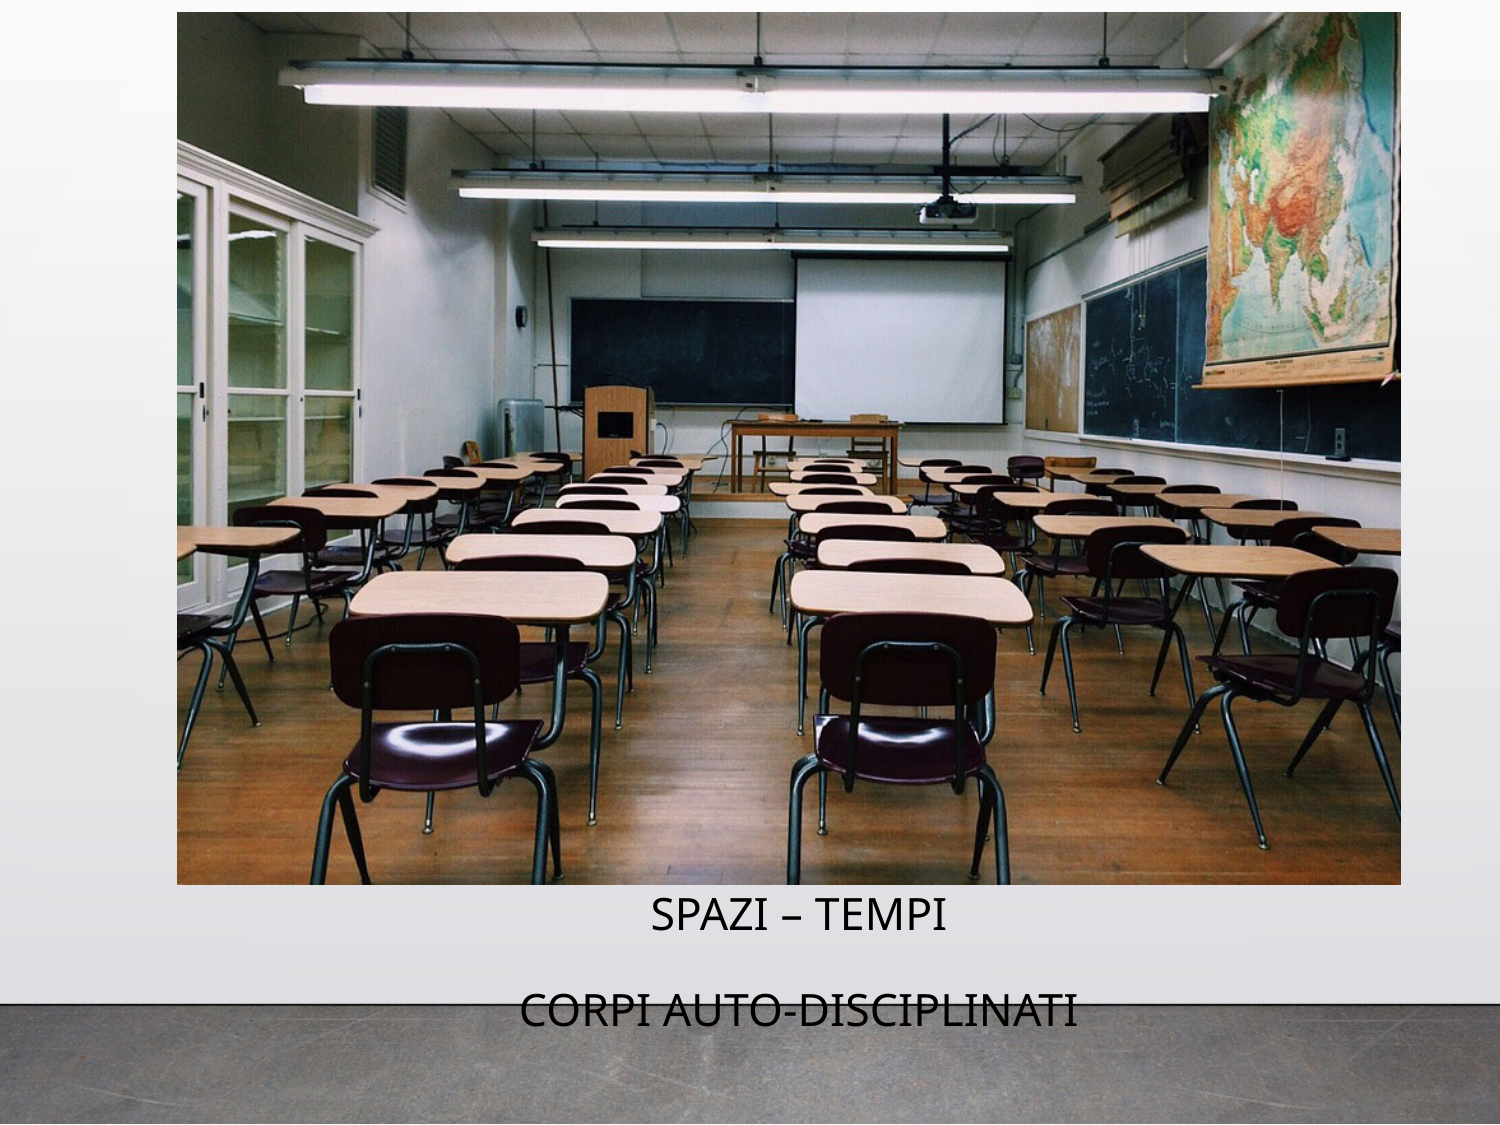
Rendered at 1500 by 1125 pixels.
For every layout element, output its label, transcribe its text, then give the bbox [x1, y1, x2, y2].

title SPAZI – TEMPI CORPI AUTO-DISCIPLINATI [70, 884, 1500, 1099]
picture [176, 12, 1401, 885]
picture [0, 1004, 1500, 1124]
